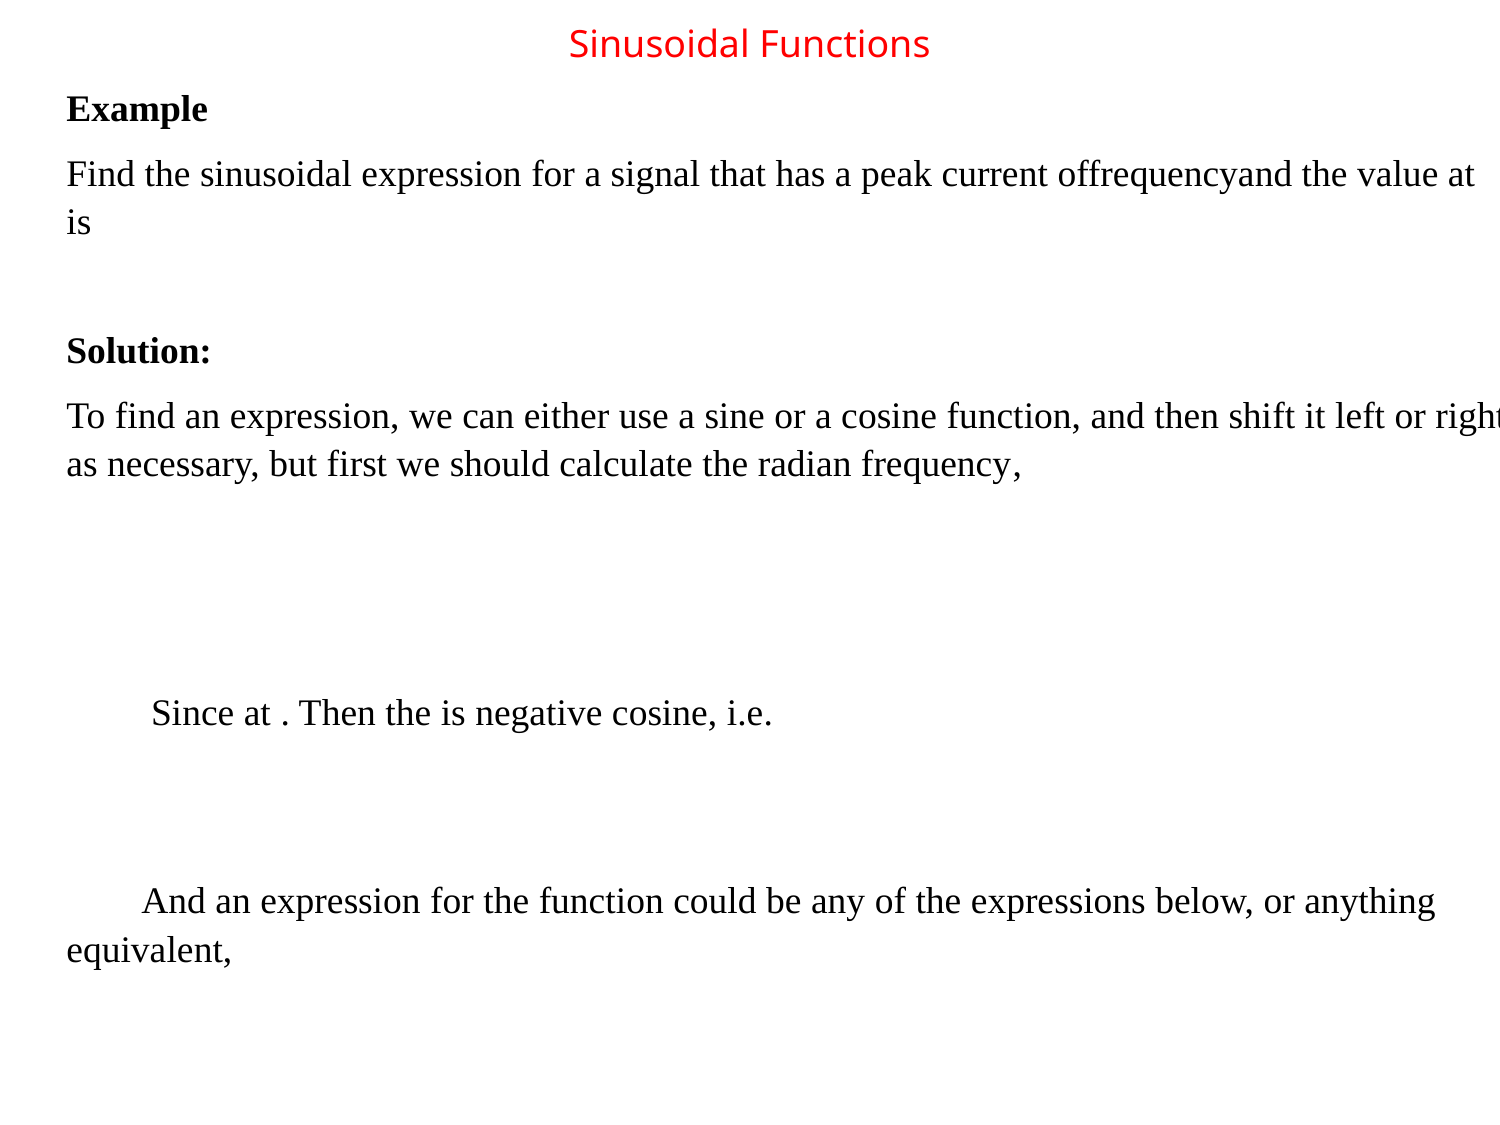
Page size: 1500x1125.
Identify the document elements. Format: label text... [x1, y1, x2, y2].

text_box Sinusoidal Functions [554, 12, 946, 73]
